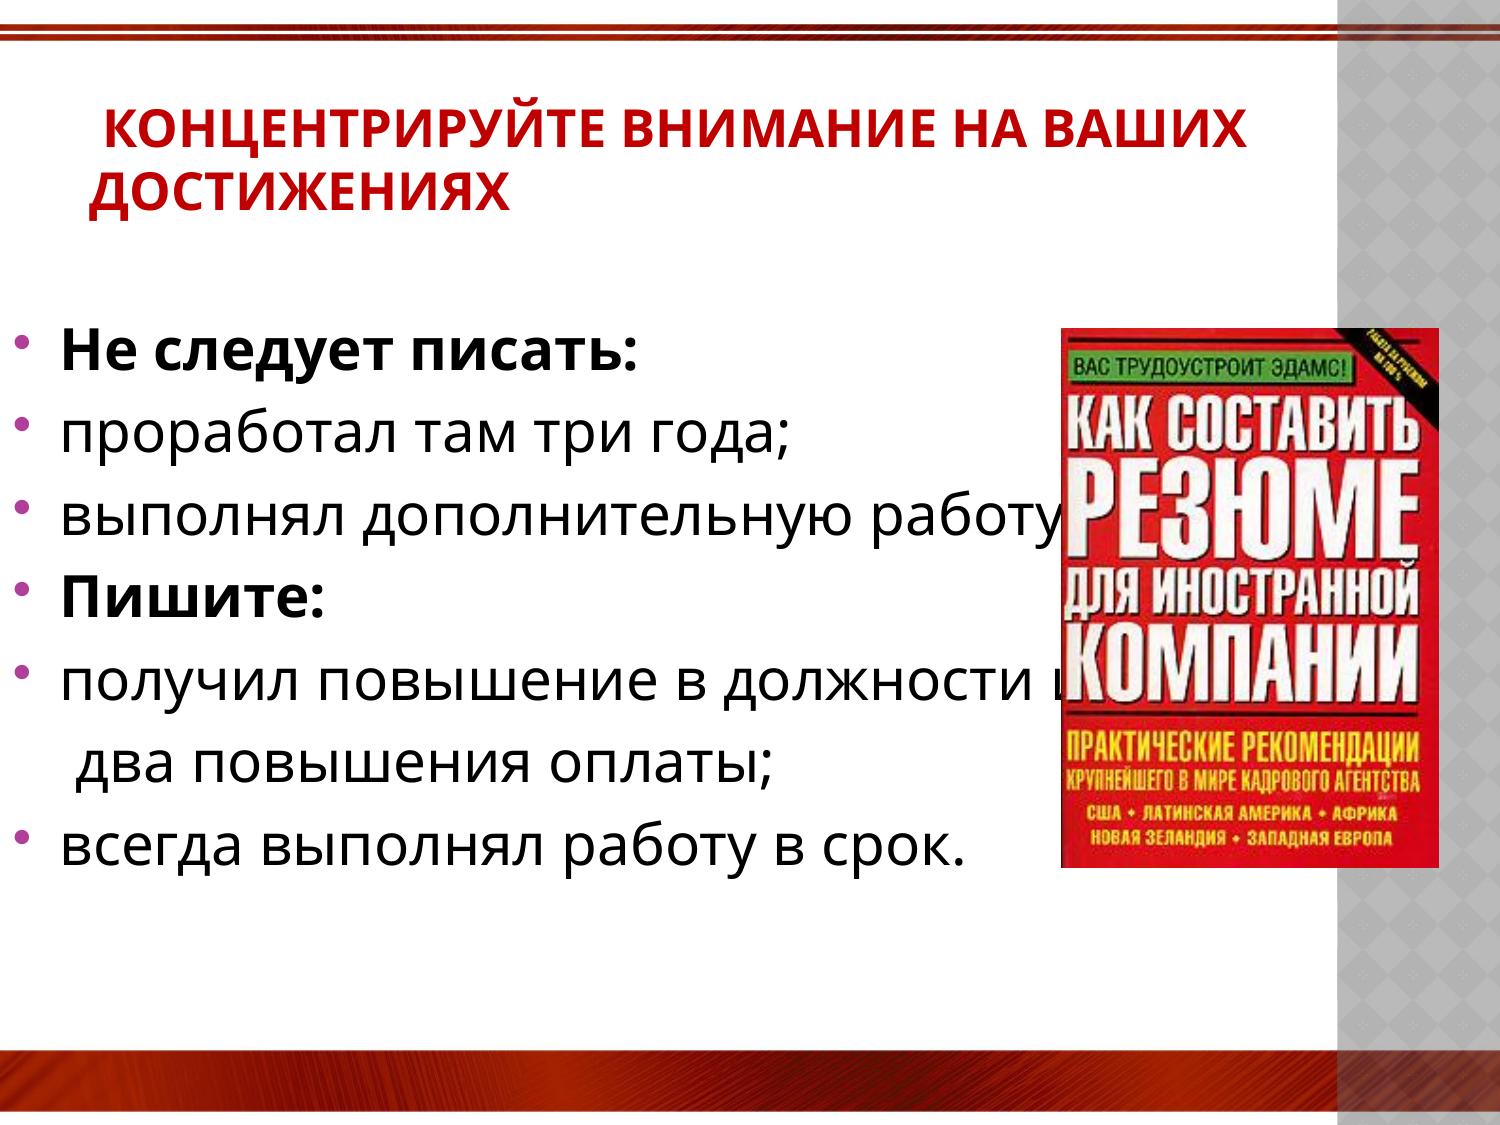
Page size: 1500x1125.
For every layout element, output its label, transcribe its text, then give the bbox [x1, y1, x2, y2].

title Концентрируйте внимание на Ваших достижениях [82, 93, 1432, 282]
picture [0, 0, 1500, 1125]
list Не следует писать: проработал там три года; выполнял дополнительную работу. Пишите: получил повышение в должности и два повышения оплаты; всегда выполнял работу в срок. [0, 304, 1421, 1048]
footer [301, 1024, 1223, 1103]
